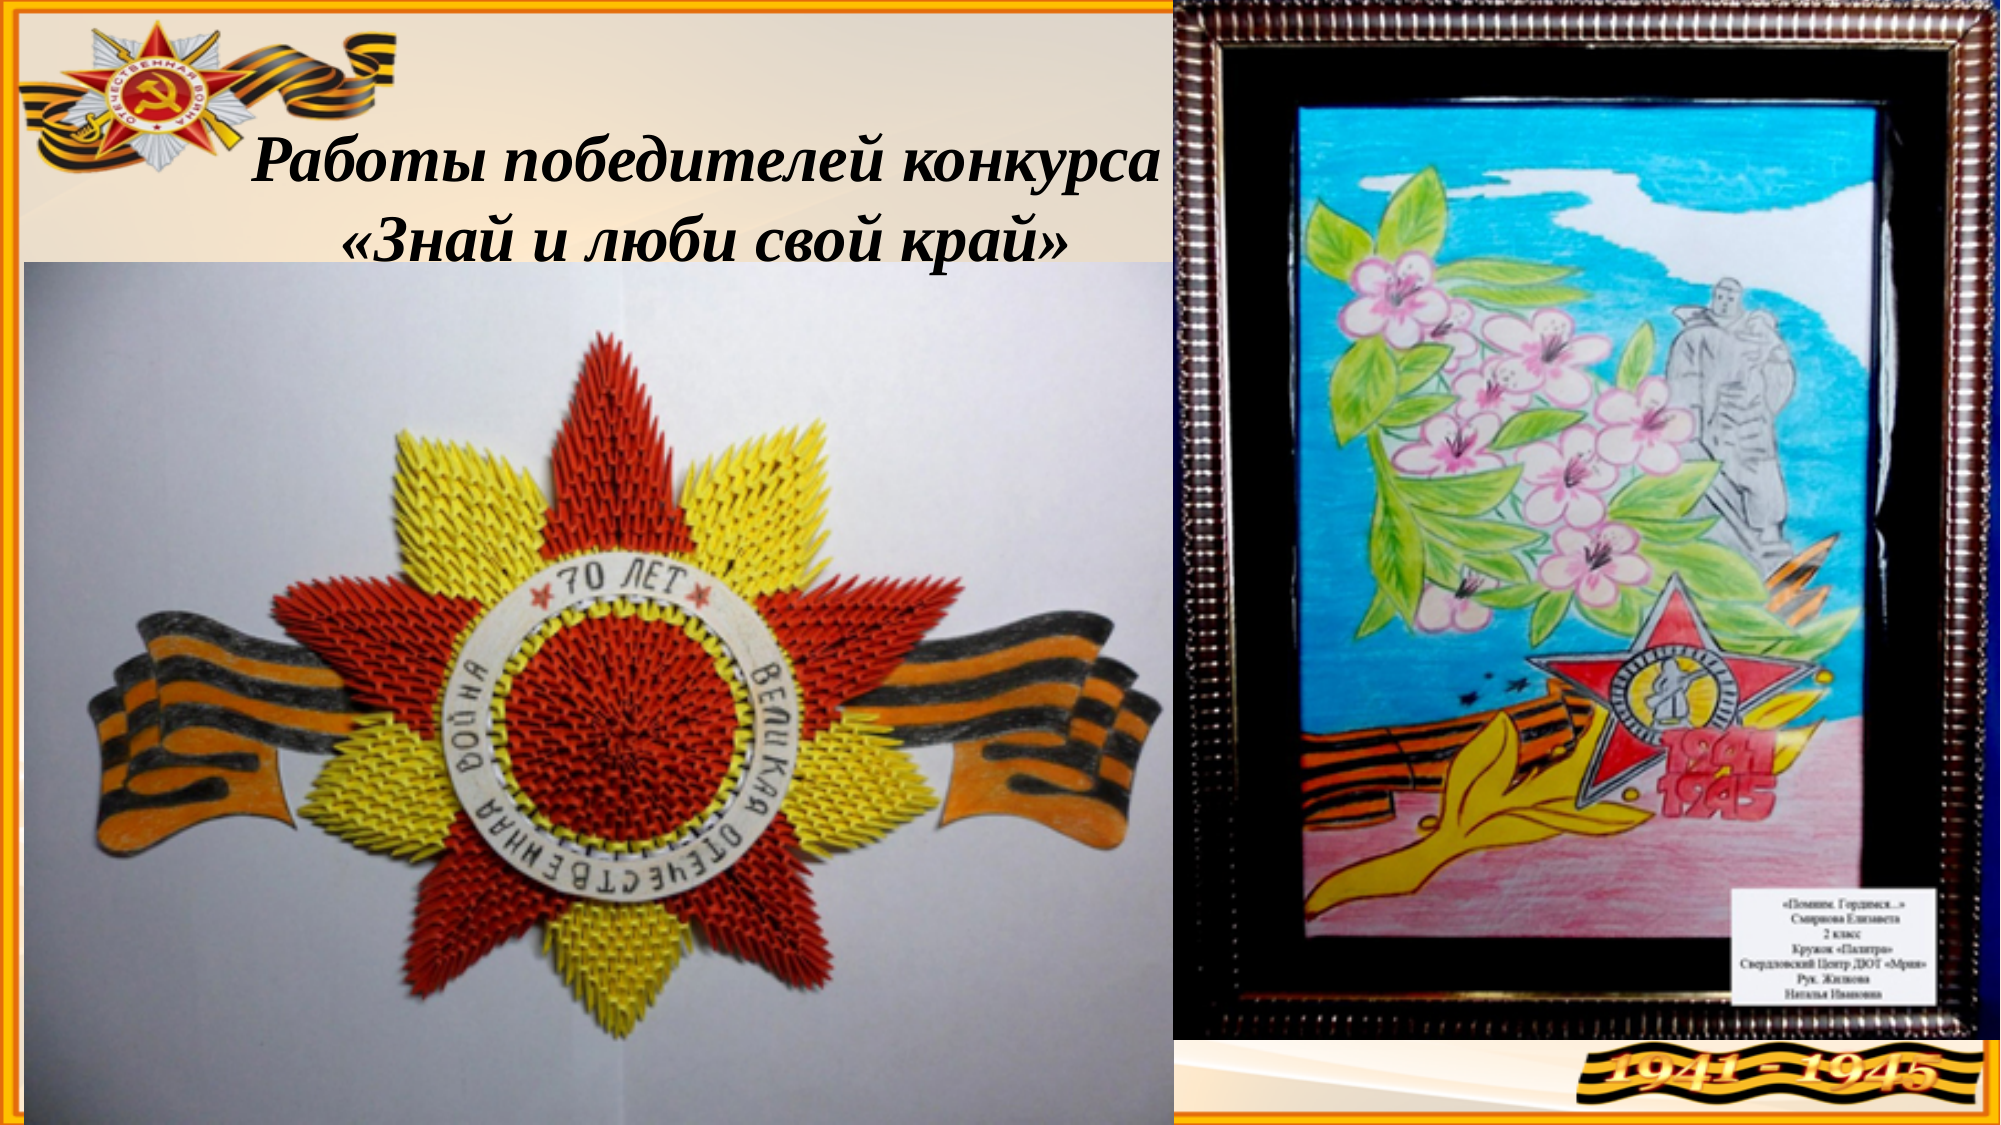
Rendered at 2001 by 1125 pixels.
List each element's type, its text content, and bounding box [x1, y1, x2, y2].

picture [0, 0, 2001, 1125]
text_box Работы победителей конкурса «Знай и люби свой край» [222, 106, 1167, 260]
